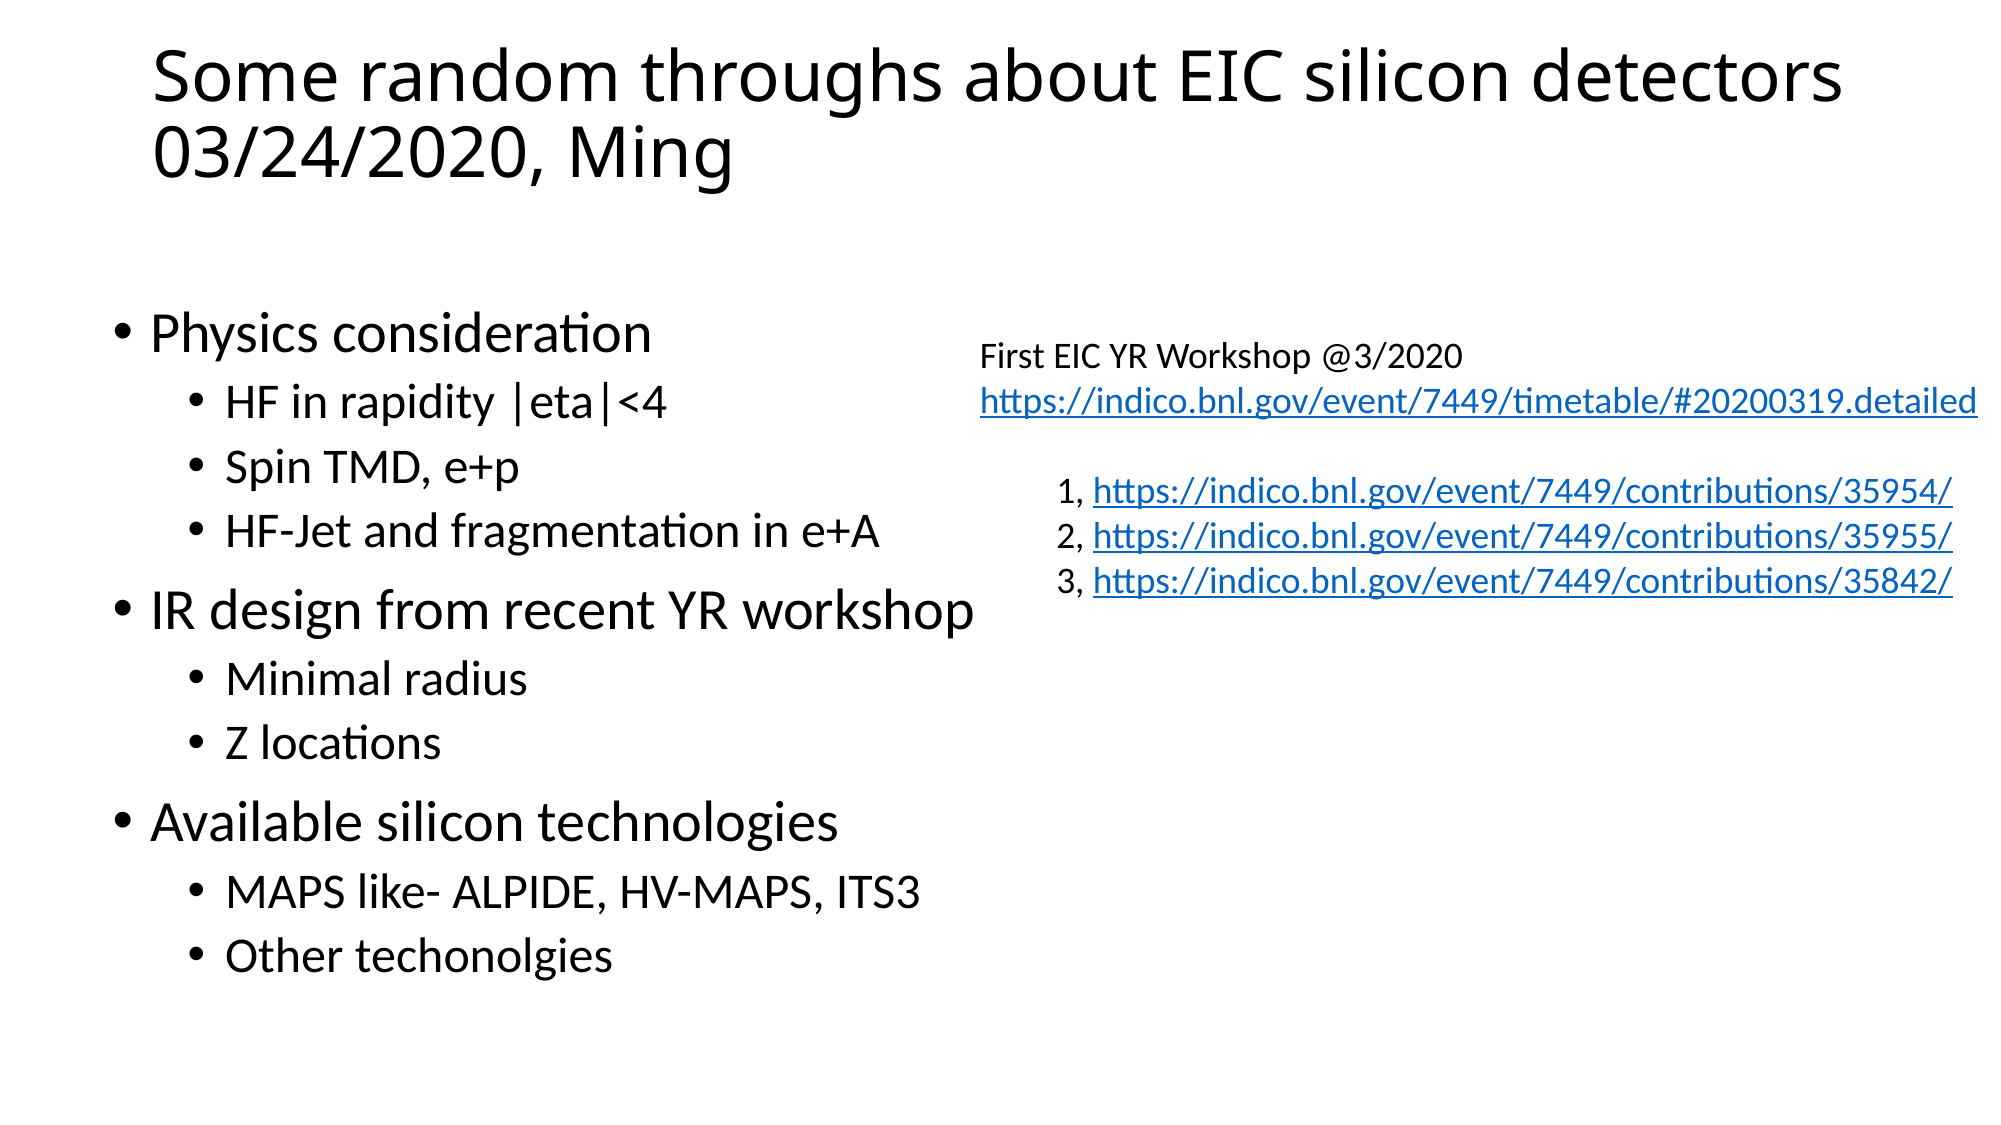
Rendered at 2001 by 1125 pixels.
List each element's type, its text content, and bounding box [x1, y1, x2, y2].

text_box First EIC YR Workshop @3/2020 https://indico.bnl.gov/event/7449/timetable/#20200319.detailed 1, https://indico.bnl.gov/event/7449/contributions/35954/ 2, https://indico.bnl.gov/event/7449/contributions/35955/ 3, https://indico.bnl.gov/event/7449/contributions/35842/ [965, 323, 1994, 654]
list Physics consideration HF in rapidity |eta|<4 Spin TMD, e+p HF-Jet and fragmentation in e+A IR design from recent YR workshop Minimal radius Z locations Available silicon technologies MAPS like- ALPIDE, HV-MAPS, ITS3 Other techonolgies [97, 294, 1012, 1009]
title Some random throughs about EIC silicon detectors 03/24/2020, Ming [137, 7, 1863, 226]
